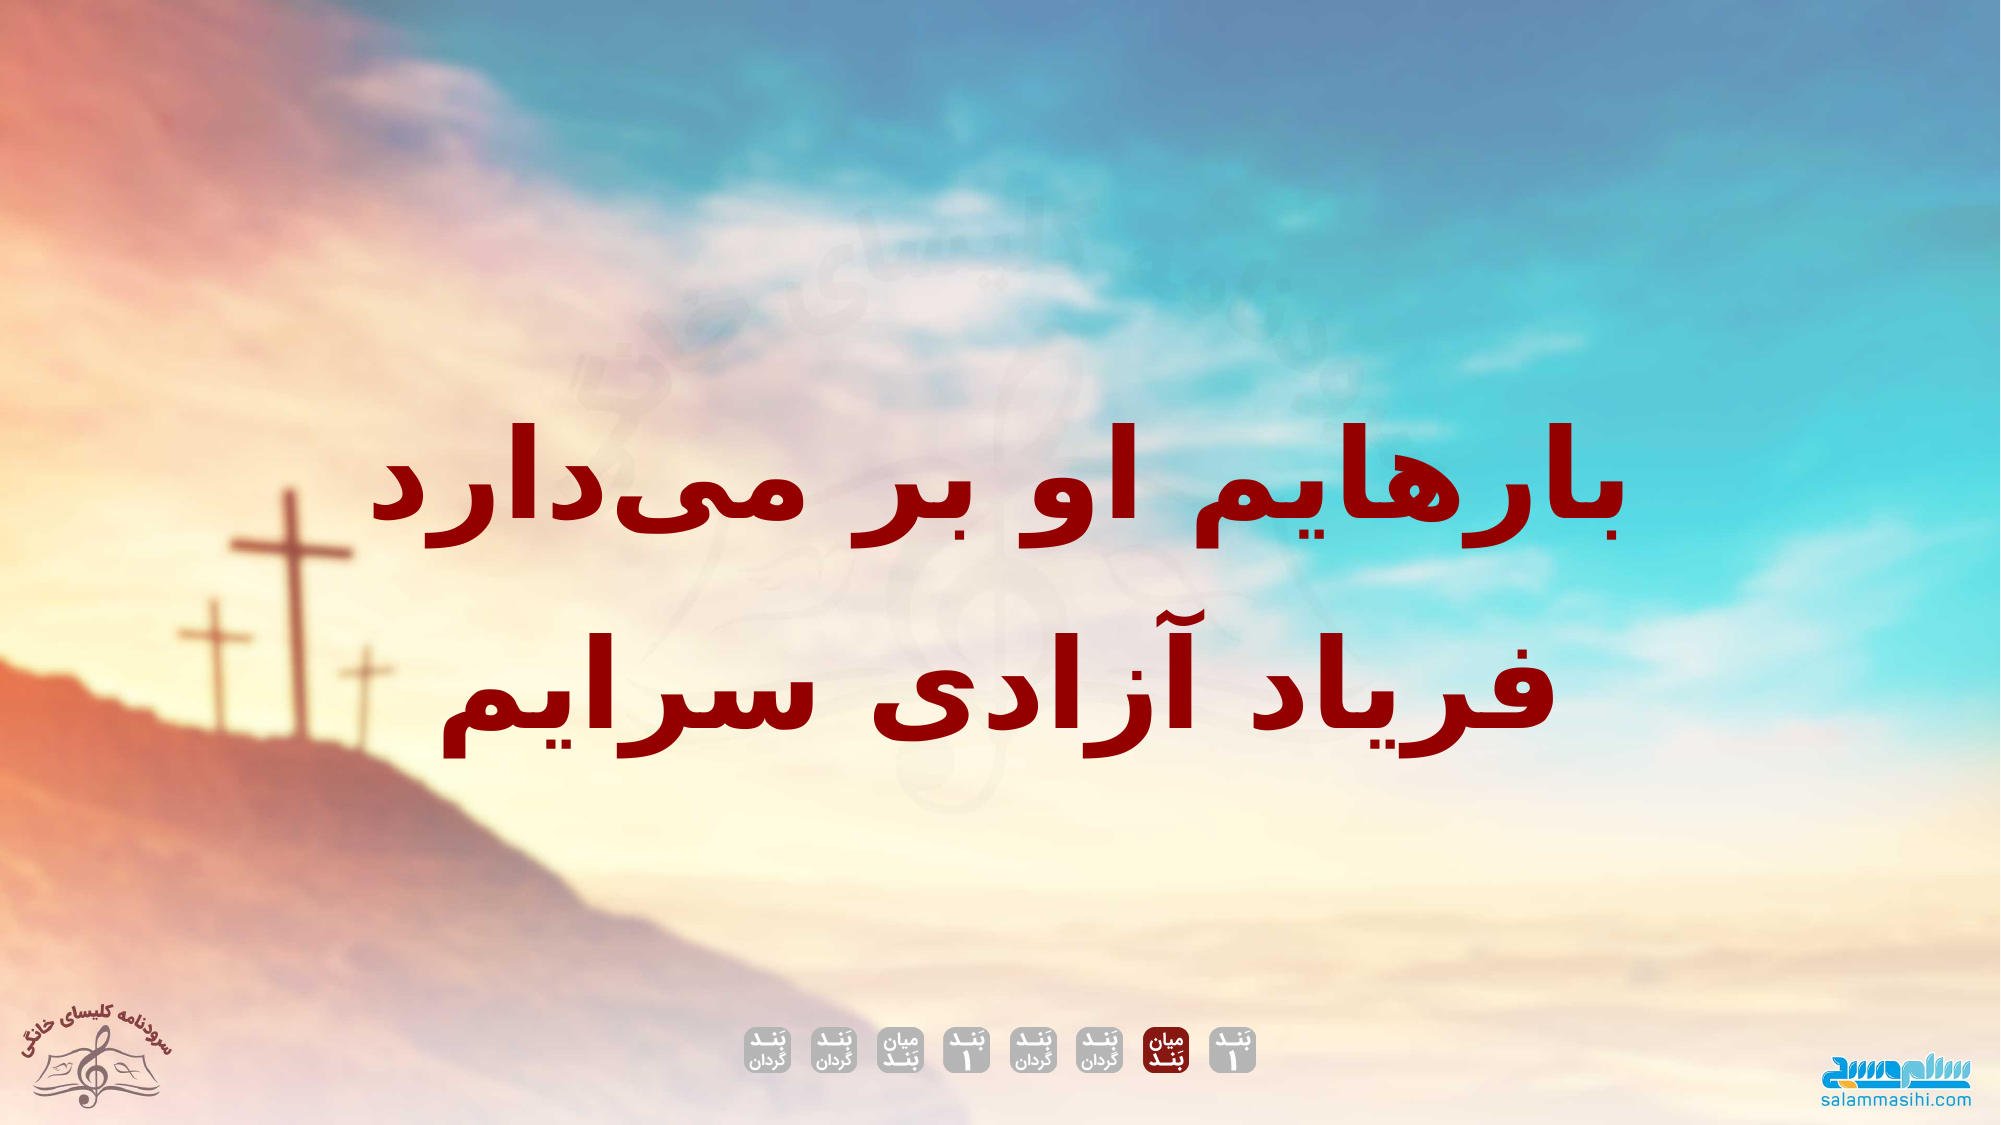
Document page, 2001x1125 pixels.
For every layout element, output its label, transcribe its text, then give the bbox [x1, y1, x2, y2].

title بارهایم او بر می‌دارد فریاد آزادی سرایم [137, 59, 1863, 1027]
picture [0, 0, 2001, 1125]
